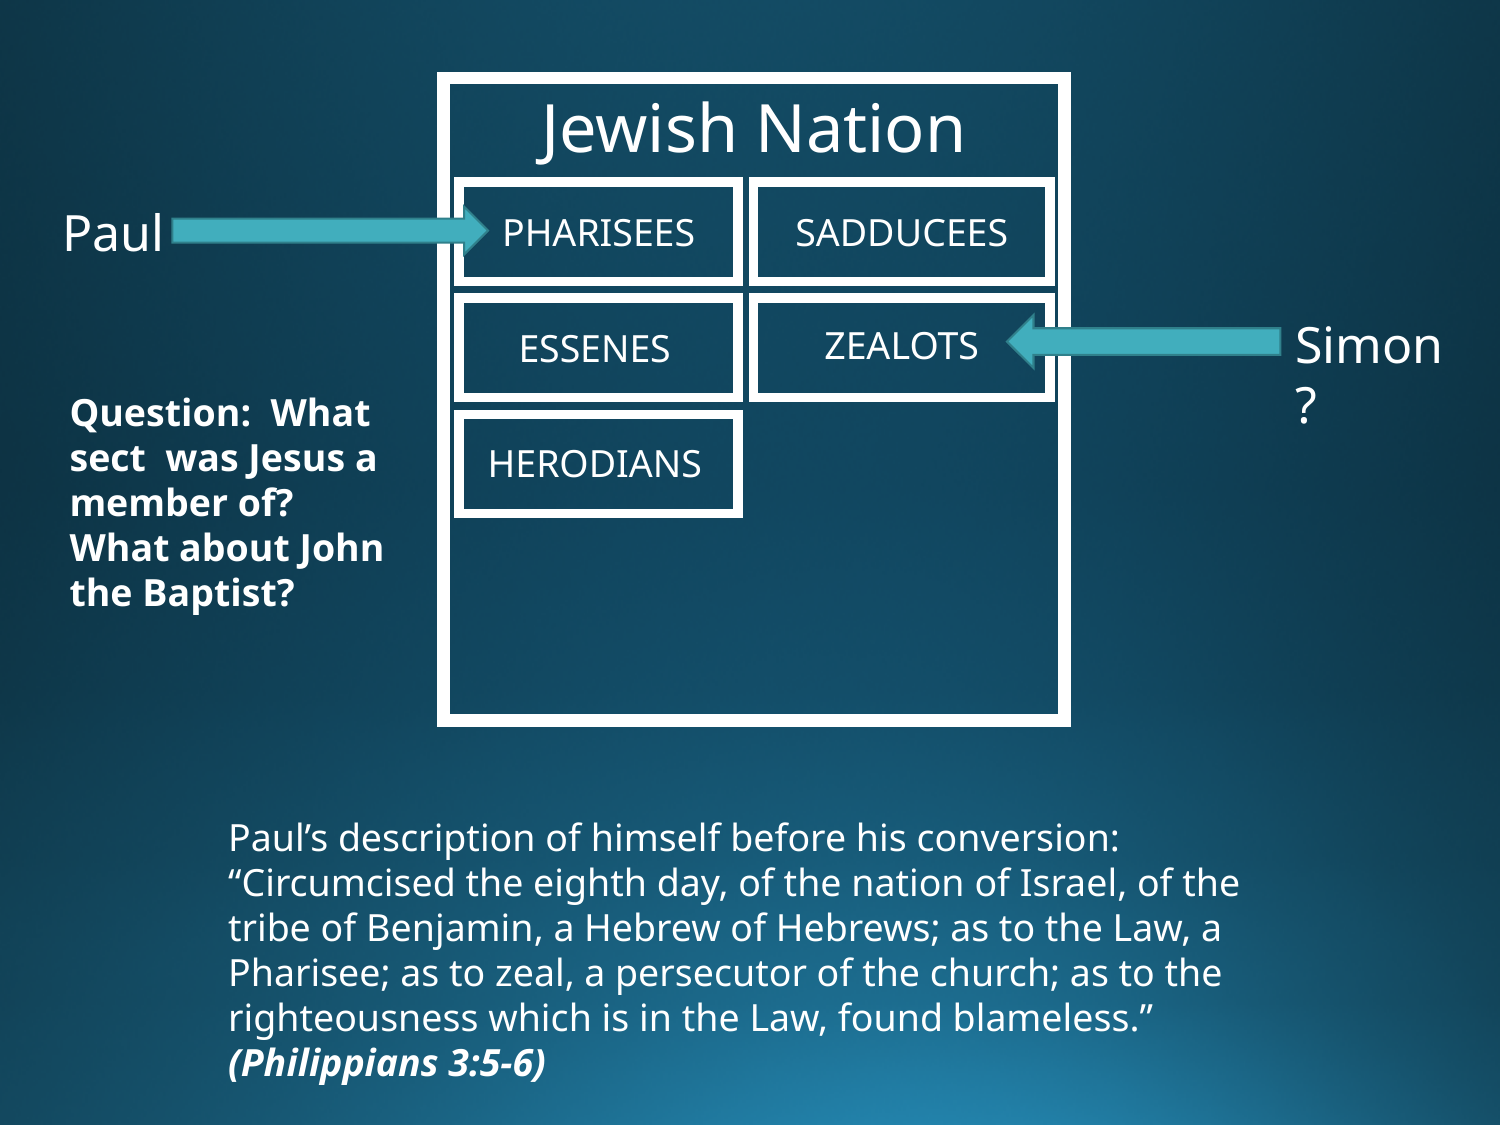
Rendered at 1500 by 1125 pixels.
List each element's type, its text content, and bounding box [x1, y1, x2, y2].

text_box [443, 77, 1066, 721]
text_box [458, 297, 739, 398]
text_box PHARISEES [458, 181, 739, 282]
text_box SADDUCEES [752, 181, 1051, 282]
text_box ESSENES [459, 317, 731, 378]
text_box Paul’s description of himself before his conversion: “Circumcised the eighth day, of the nation of Israel, of the tribe of Benjamin, a Hebrew of Hebrews; as to the Law, a Pharisee; as to zeal, a persecutor of the church; as to the righteousness which is in the Law, found blameless.” (Philippians 3:5-6) [213, 806, 1323, 1092]
text_box Simon? [1280, 306, 1479, 441]
text_box ZEALOTS [753, 314, 1050, 375]
text_box Question: What sect was Jesus a member of? What about John the Baptist? [54, 381, 412, 622]
text_box [171, 204, 490, 258]
text_box Jewish Nation [526, 78, 982, 173]
text_box [1005, 312, 1282, 371]
picture [0, 0, 1500, 1125]
text_box HERODIANS [459, 432, 731, 492]
text_box Paul [47, 193, 180, 269]
text_box [458, 413, 739, 515]
text_box [752, 297, 1051, 398]
